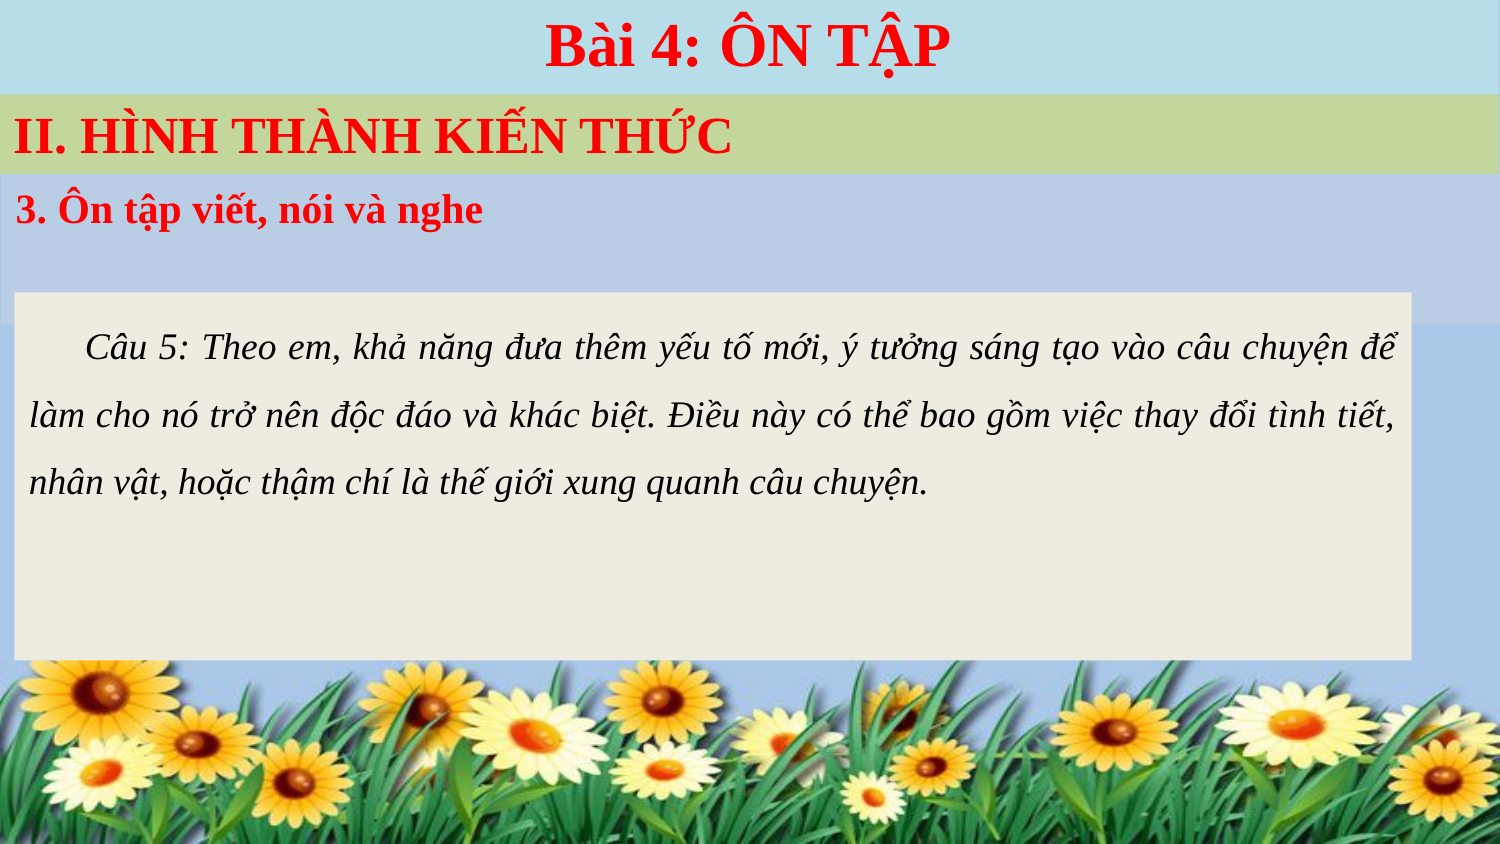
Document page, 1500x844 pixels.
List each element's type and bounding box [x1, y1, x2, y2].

list [0, 0, 1500, 844]
